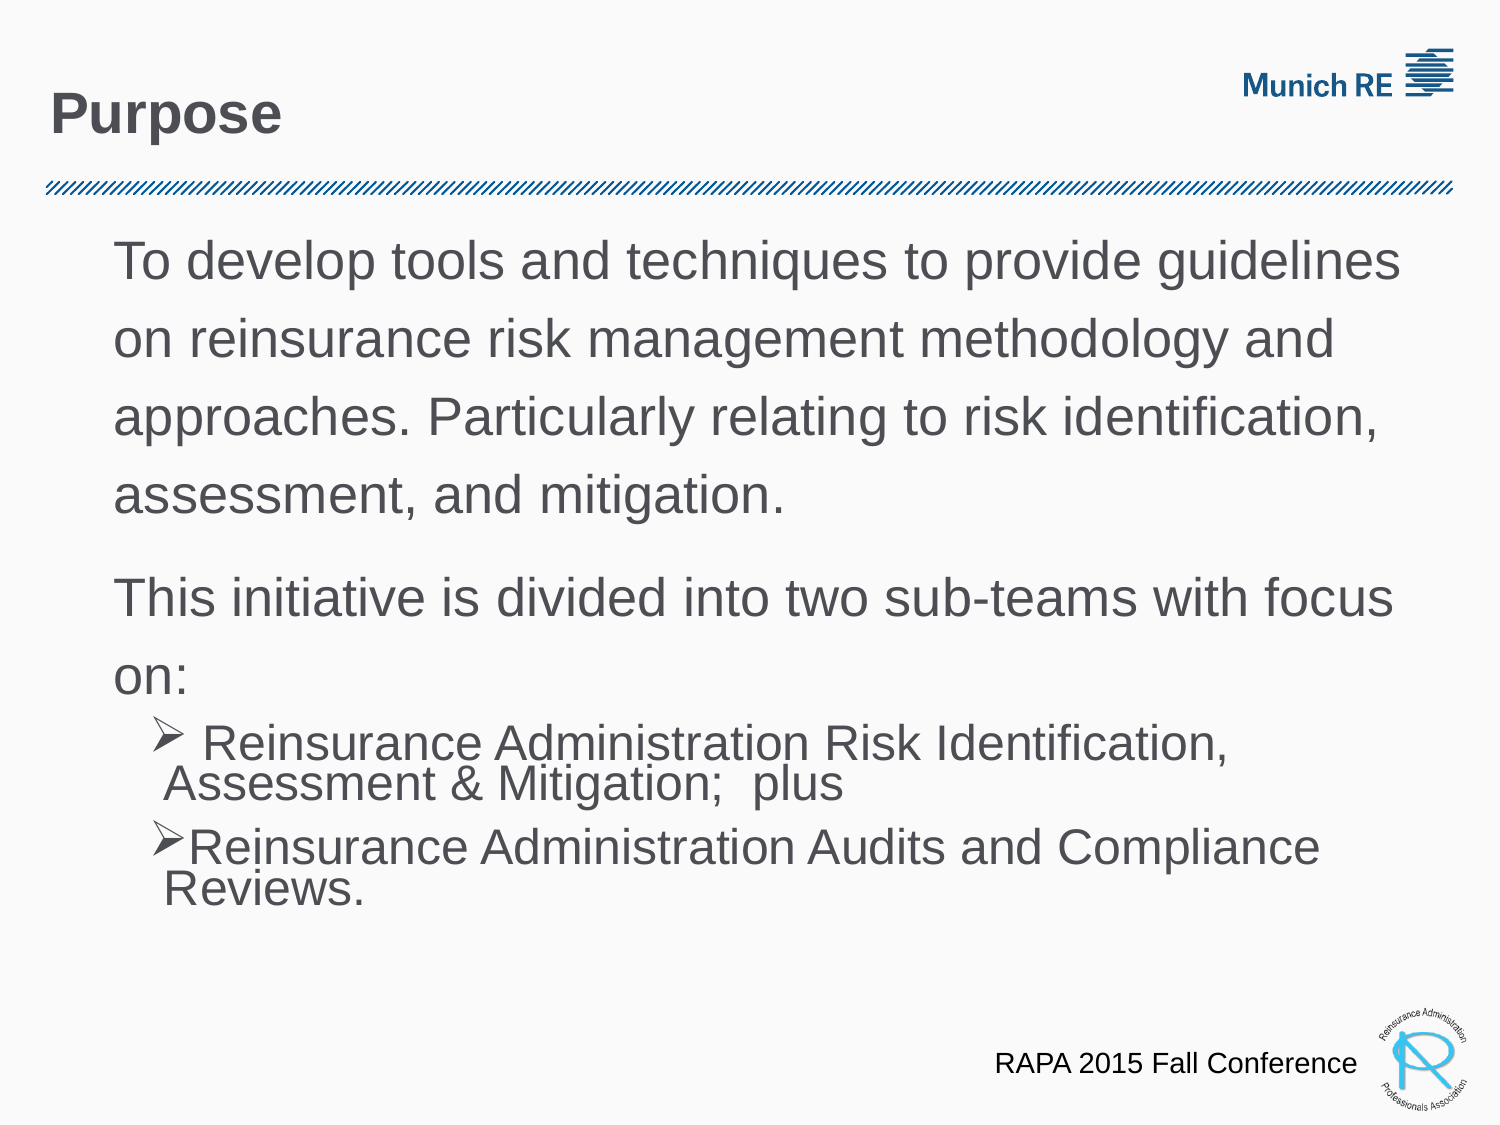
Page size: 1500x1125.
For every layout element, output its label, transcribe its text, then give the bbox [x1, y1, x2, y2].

text_box RAPA 2015 Fall Conference [979, 1037, 1357, 1088]
title Purpose [50, 75, 1400, 200]
list To develop tools and techniques to provide guidelines on reinsurance risk management methodology and approaches. Particularly relating to risk identification, assessment, and mitigation. This initiative is divided into two sub-teams with focus on: Reinsurance Administration Risk Identification, Assessment & Mitigation; plus Reinsurance Administration Audits and Compliance Reviews. [75, 212, 1425, 1000]
picture [1362, 999, 1484, 1123]
